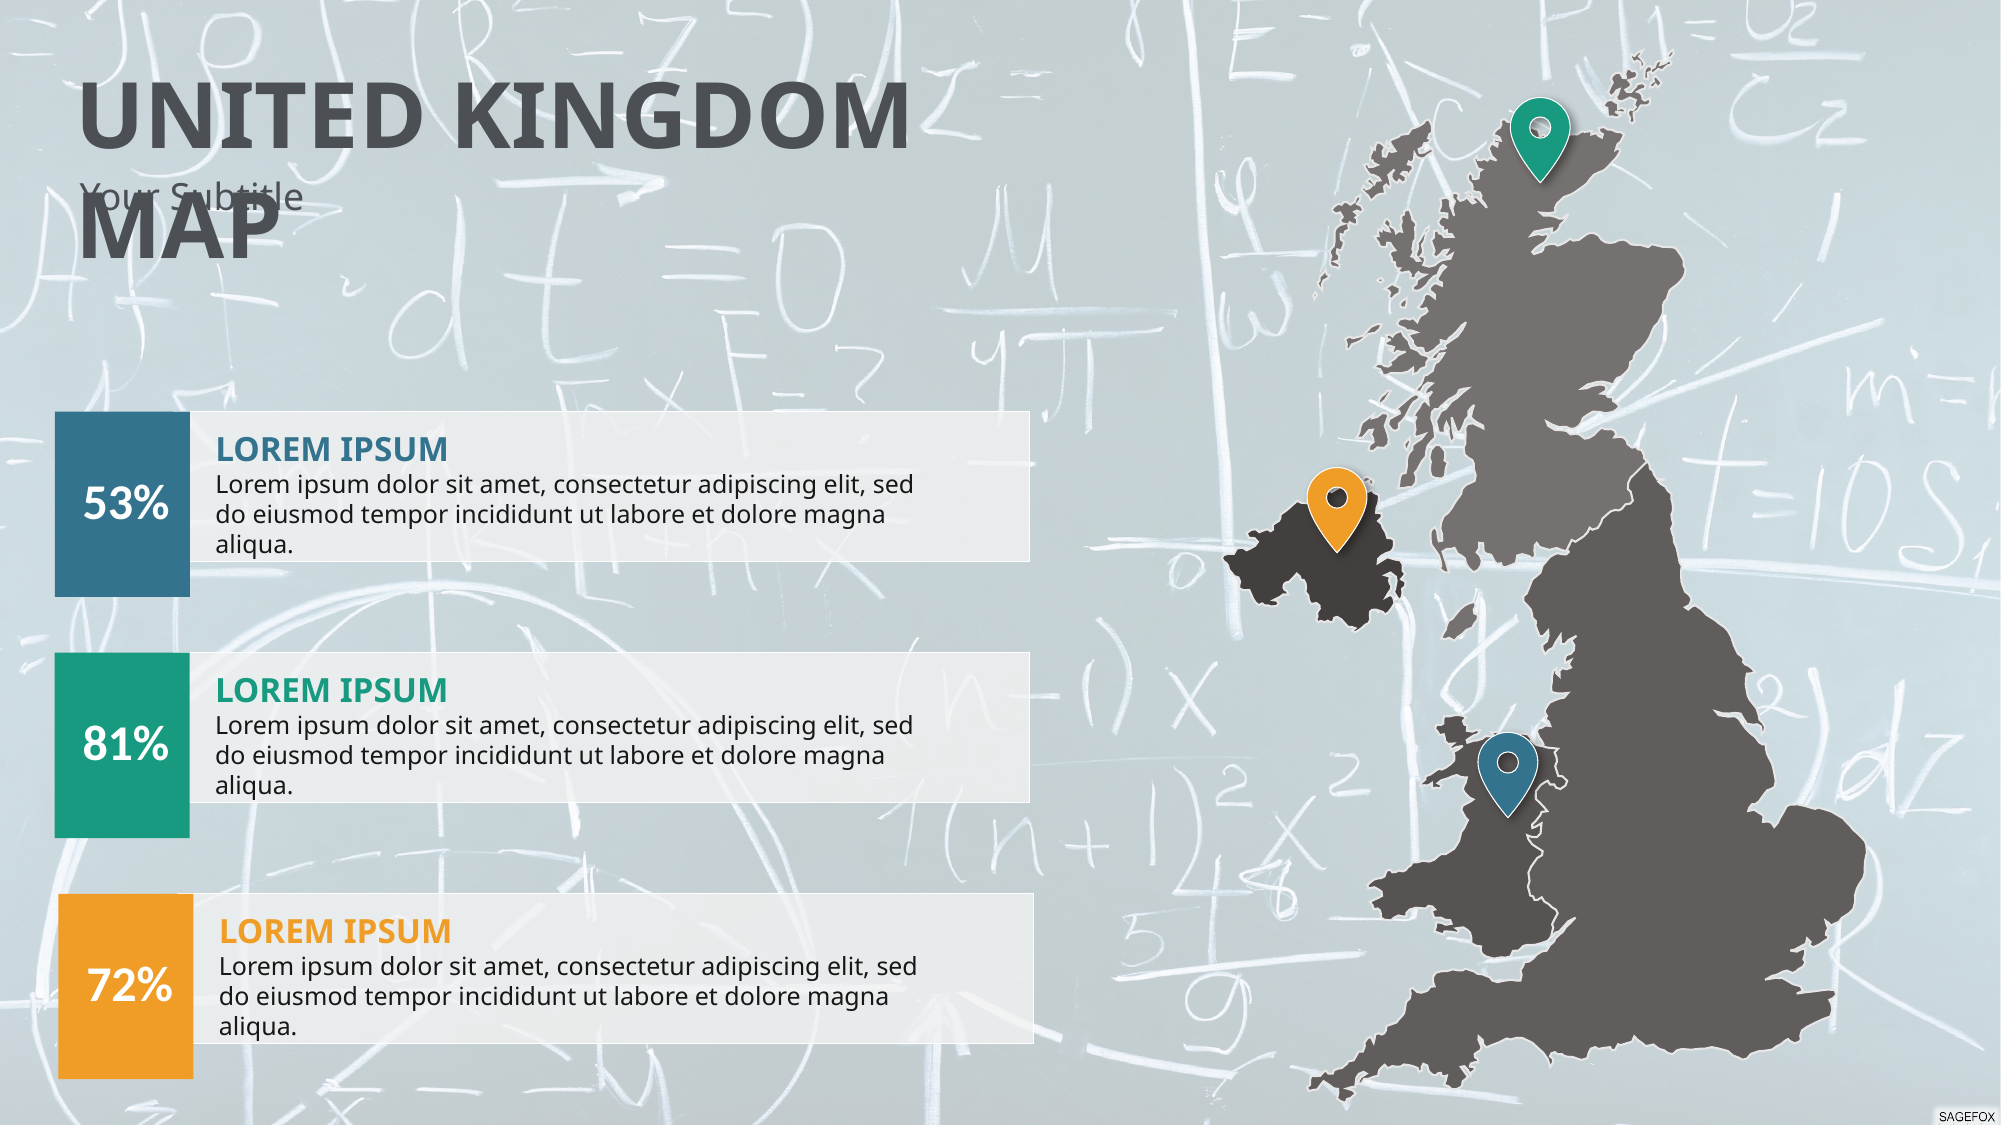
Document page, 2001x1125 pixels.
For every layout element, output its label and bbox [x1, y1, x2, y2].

text_box [58, 893, 1034, 1080]
text_box [60, 49, 1036, 227]
text_box [54, 411, 1030, 597]
text_box [54, 652, 1030, 839]
picture [1936, 1111, 1997, 1125]
text_box [1221, 49, 1867, 1103]
